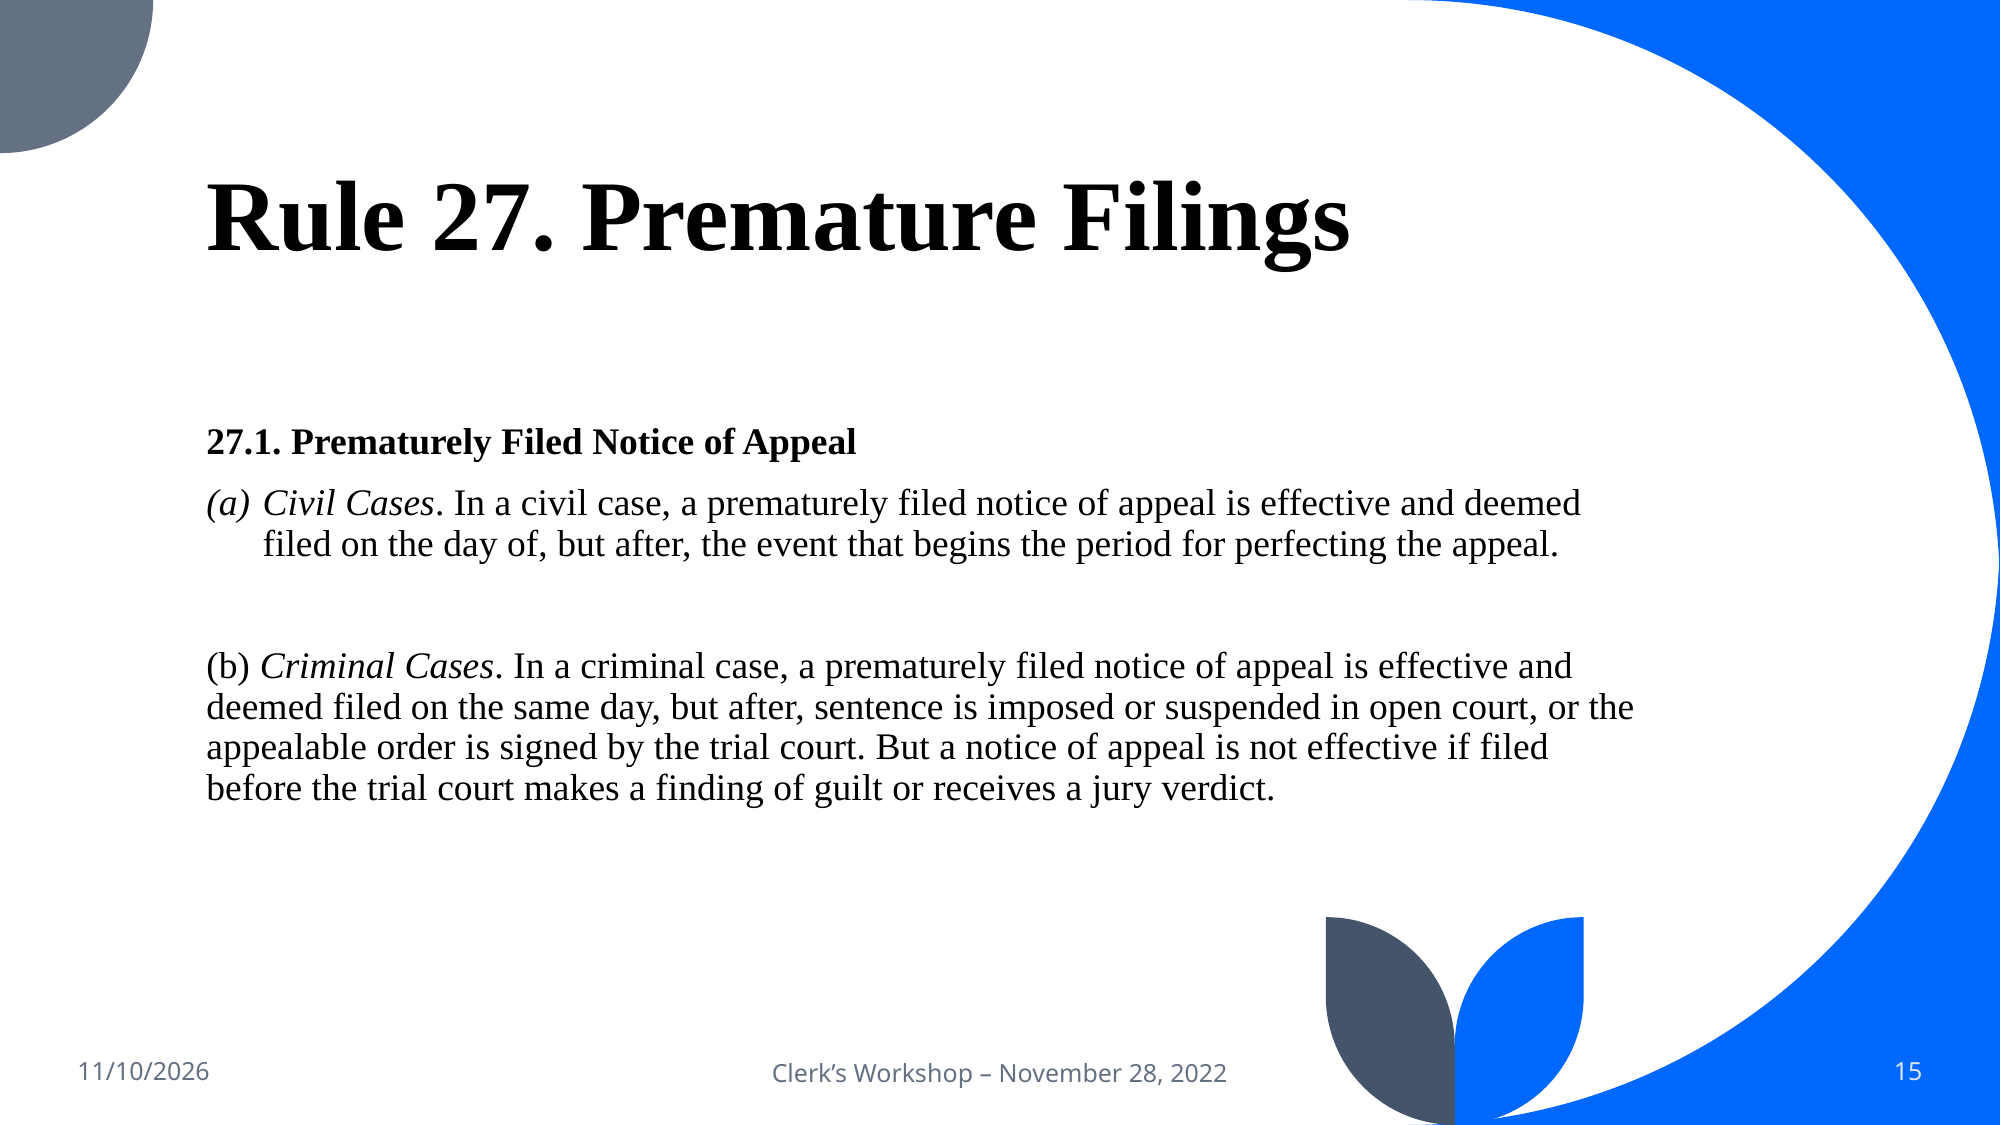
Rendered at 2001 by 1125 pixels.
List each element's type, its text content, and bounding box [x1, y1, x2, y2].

title Rule 27. Premature Filings [191, 62, 1796, 280]
slide_number 15 [1665, 1042, 1938, 1103]
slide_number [62, 1042, 513, 1103]
footer Clerk’s Workshop – November 28, 2022 [662, 1042, 1338, 1103]
list 27.1. Prematurely Filed Notice of Appeal Civil Cases. In a civil case, a prematurely filed notice of appeal is effective and deemed filed on the day of, but after, the event that begins the period for perfecting the appeal. (b) Criminal Cases. In a criminal case, a prematurely filed notice of appeal is effective and deemed filed on the same day, but after, sentence is imposed or suspended in open court, or the appealable order is signed by the trial court. But a notice of appeal is not effective if filed before the trial court makes a finding of guilt or receives a jury verdict. [191, 414, 1666, 879]
